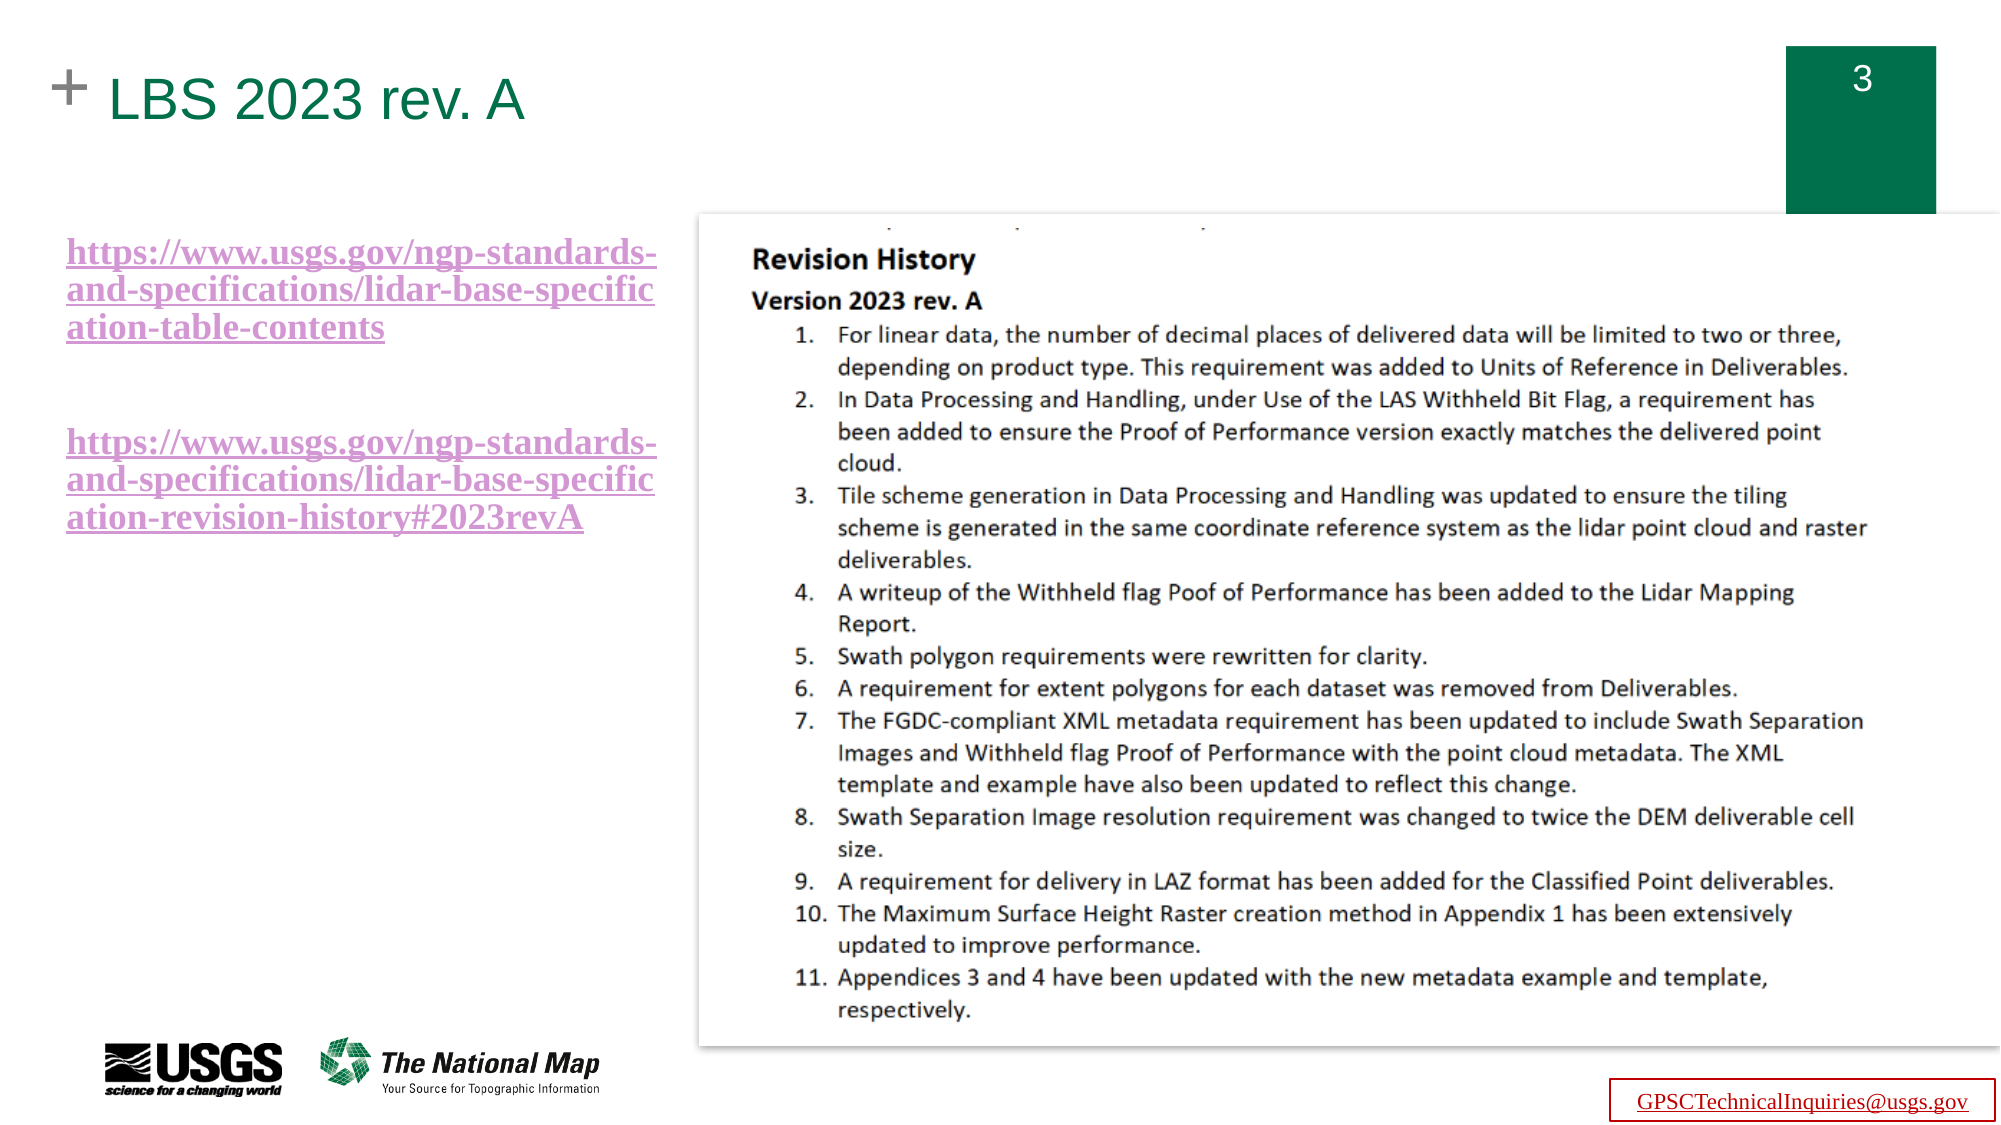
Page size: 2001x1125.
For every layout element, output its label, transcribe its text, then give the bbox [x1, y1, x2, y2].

picture [713, 227, 1987, 1032]
picture [105, 1043, 282, 1097]
text_box GPSCTechnicalInquiries@usgs.gov [1608, 1077, 1997, 1123]
text_box LBS 2023 rev. A [93, 23, 1751, 146]
text_box https://www.usgs.gov/ngp-standards-and-specifications/lidar-base-specification-table-contents https://www.usgs.gov/ngp-standards-and-specifications/lidar-base-specification-revision-history#2023revA [14, 219, 688, 1041]
picture [318, 1035, 737, 1125]
